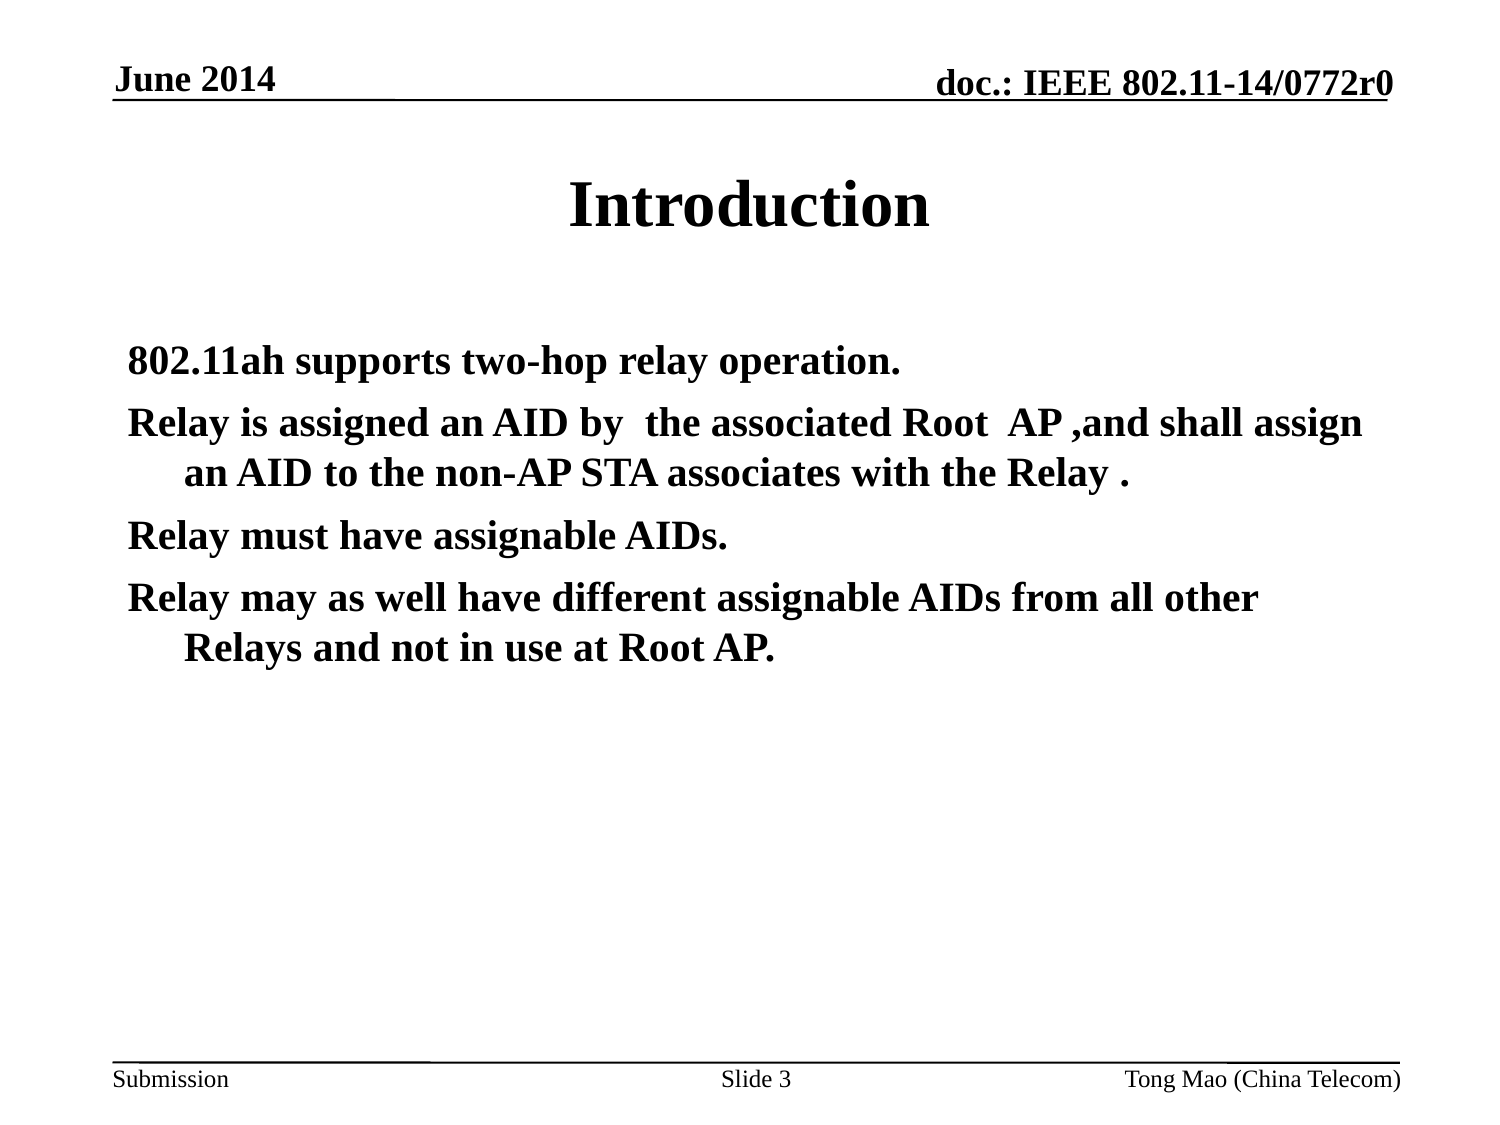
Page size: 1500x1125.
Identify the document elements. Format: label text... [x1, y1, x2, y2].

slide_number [114, 54, 423, 100]
list 802.11ah supports two-hop relay operation. Relay is assigned an AID by the associated Root AP ,and shall assign an AID to the non-AP STA associates with the Relay . Relay must have assignable AIDs. Relay may as well have different assignable AIDs from all other Relays and not in use at Root AP. [112, 324, 1388, 1001]
footer Tong Mao (China Telecom) [878, 1061, 1402, 1093]
title Introduction [112, 112, 1388, 288]
slide_number Slide 3 [712, 1061, 800, 1123]
